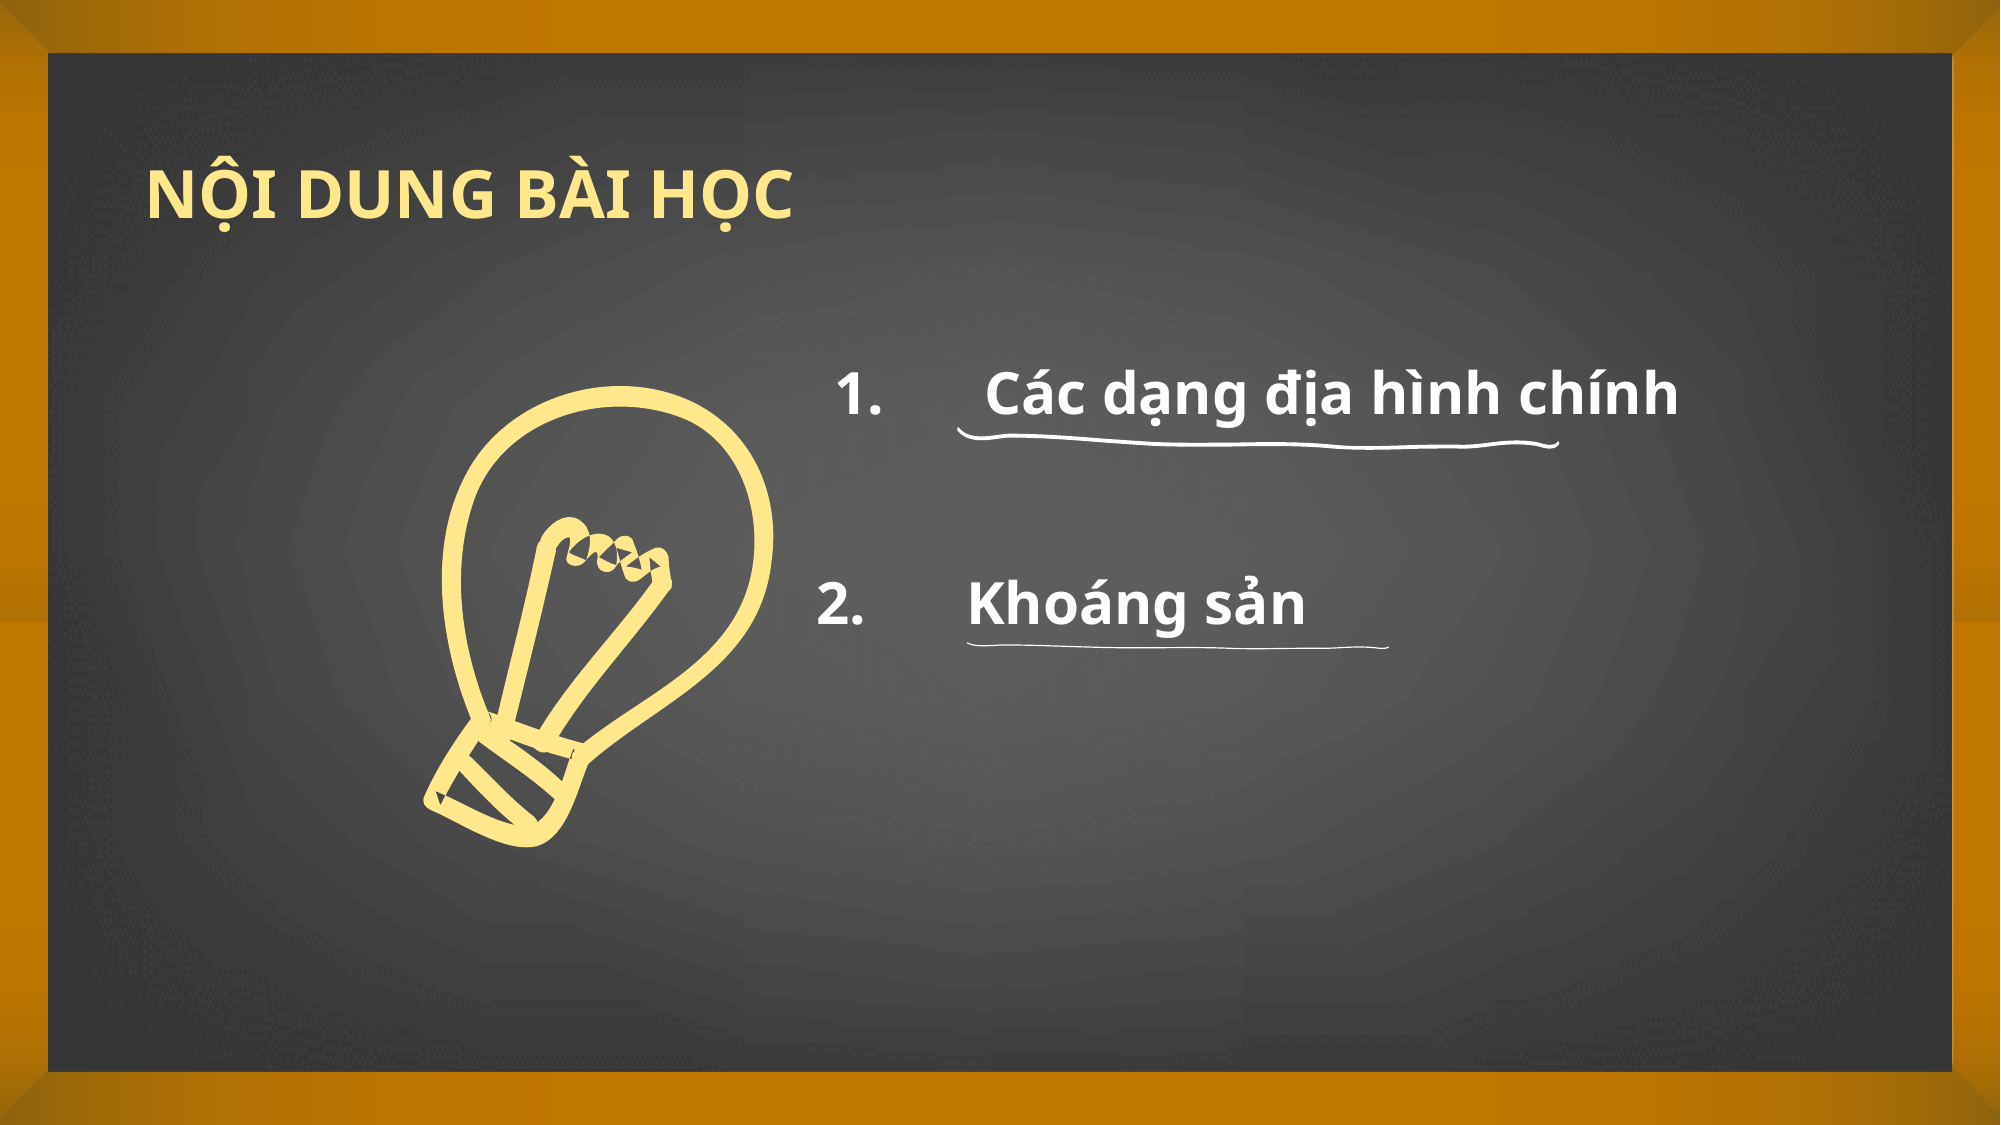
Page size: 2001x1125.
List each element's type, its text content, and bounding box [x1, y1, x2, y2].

picture [0, 0, 2000, 1125]
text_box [421, 367, 782, 853]
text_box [797, 558, 1390, 650]
text_box NỘI DUNG BÀI HỌC [129, 144, 811, 240]
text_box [812, 349, 1703, 452]
